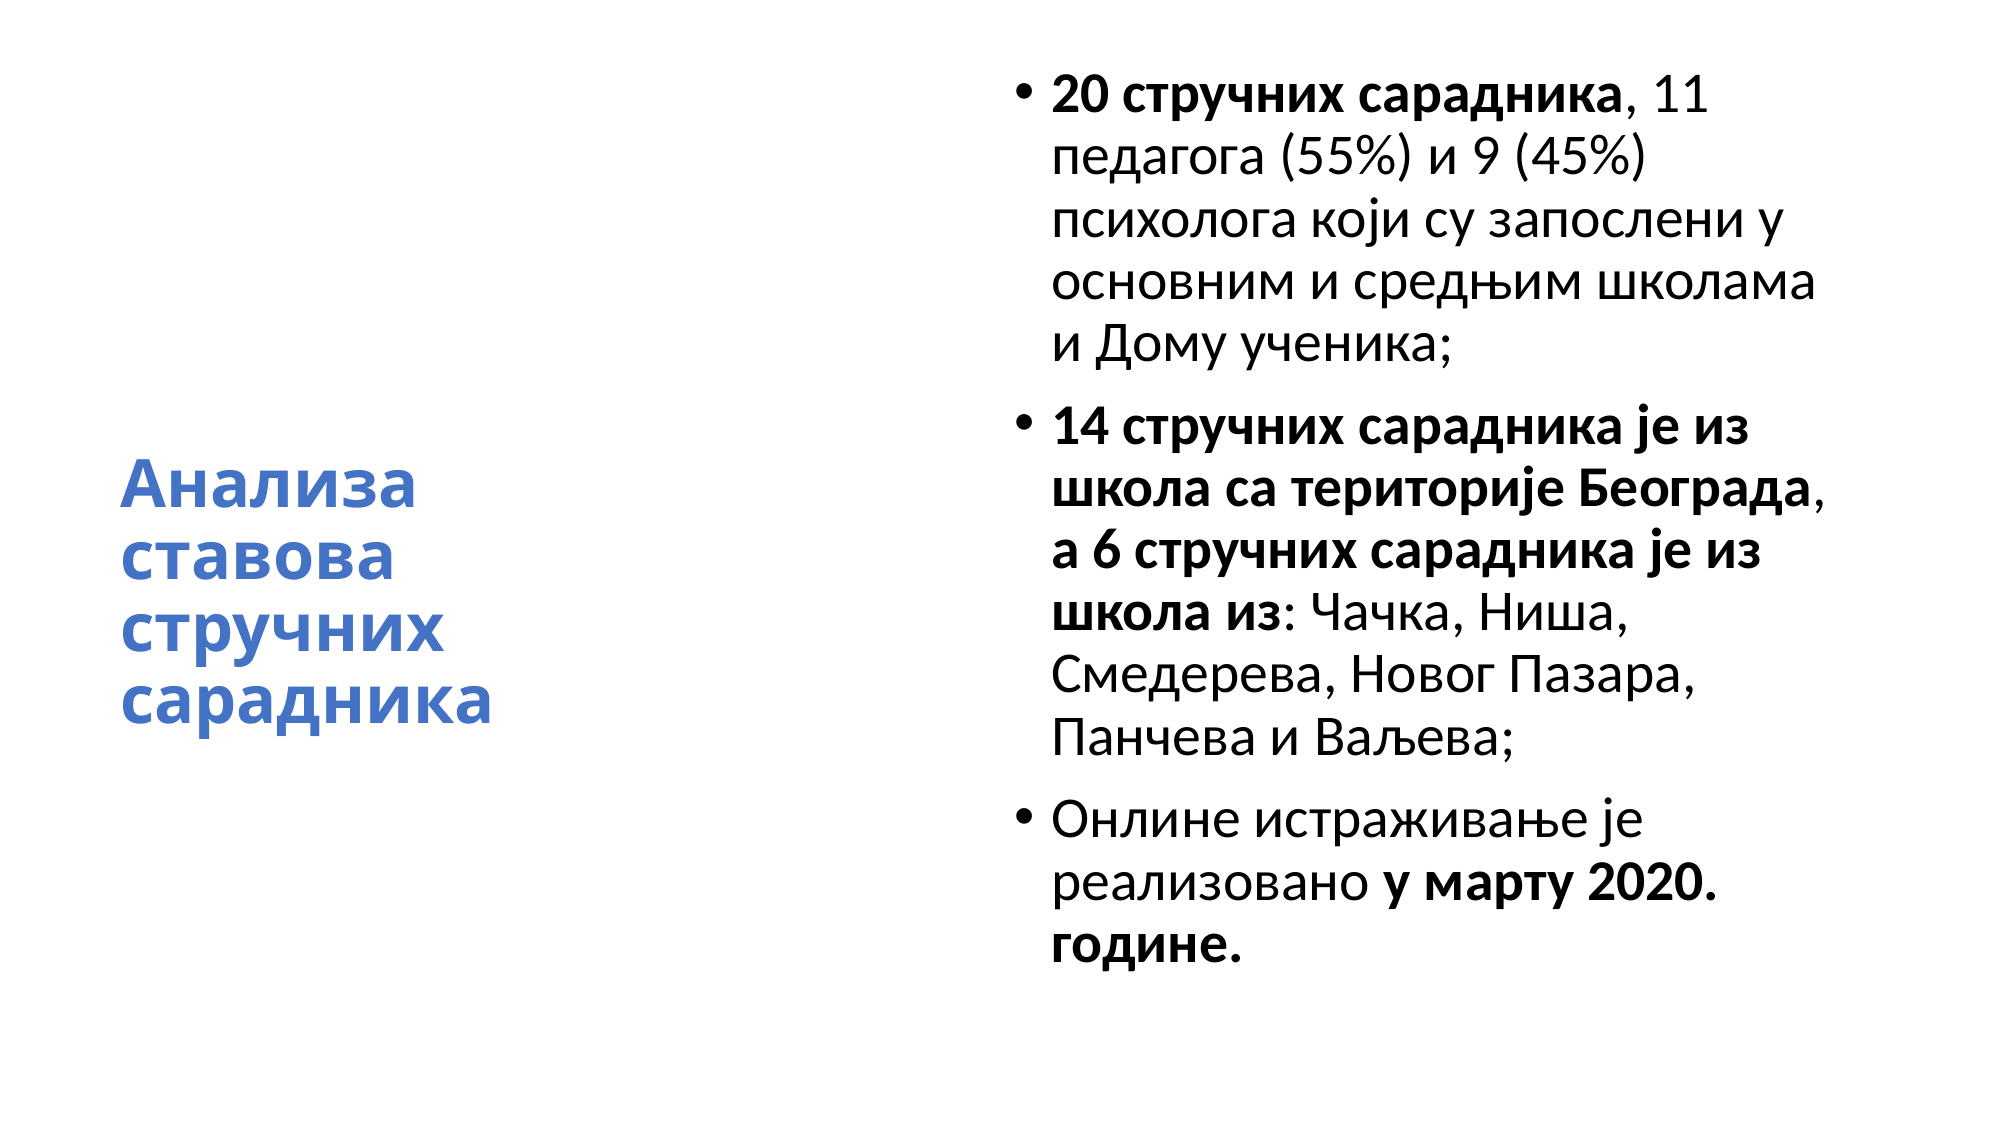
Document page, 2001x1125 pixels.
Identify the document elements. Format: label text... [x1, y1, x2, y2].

list 20 стручних сарадника, 11 педагога (55%) и 9 (45%) психолога који су запослени у основним и средњим школама и Дому ученика; 14 стручних сарадника је из школа са територије Београда, а 6 стручних сарадника је из школа из: Чачка, Ниша, Смедерева, Новог Пазара, Панчева и Ваљева; Онлине истраживање је реализовано у марту 2020. године. [999, 55, 1870, 990]
title Анализа ставова стручних сарадника [105, 197, 707, 990]
